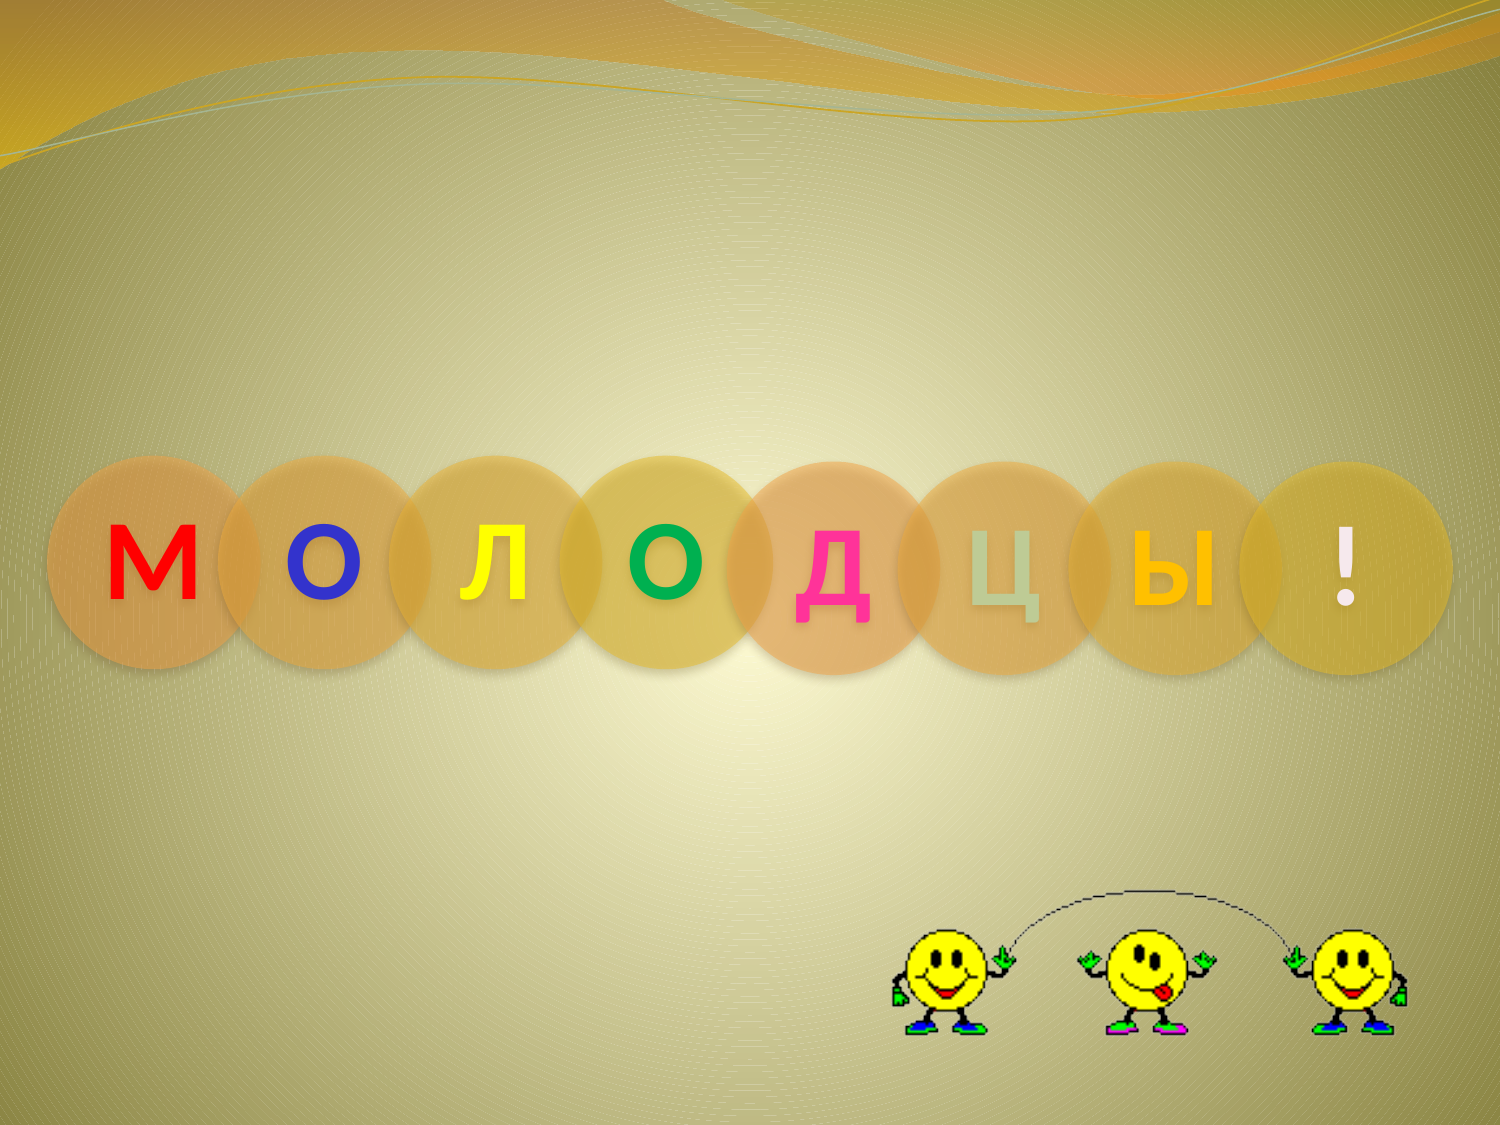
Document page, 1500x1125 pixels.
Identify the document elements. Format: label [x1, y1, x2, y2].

text_box [46, 175, 719, 950]
text_box [726, 163, 1454, 973]
picture [890, 856, 1411, 1040]
